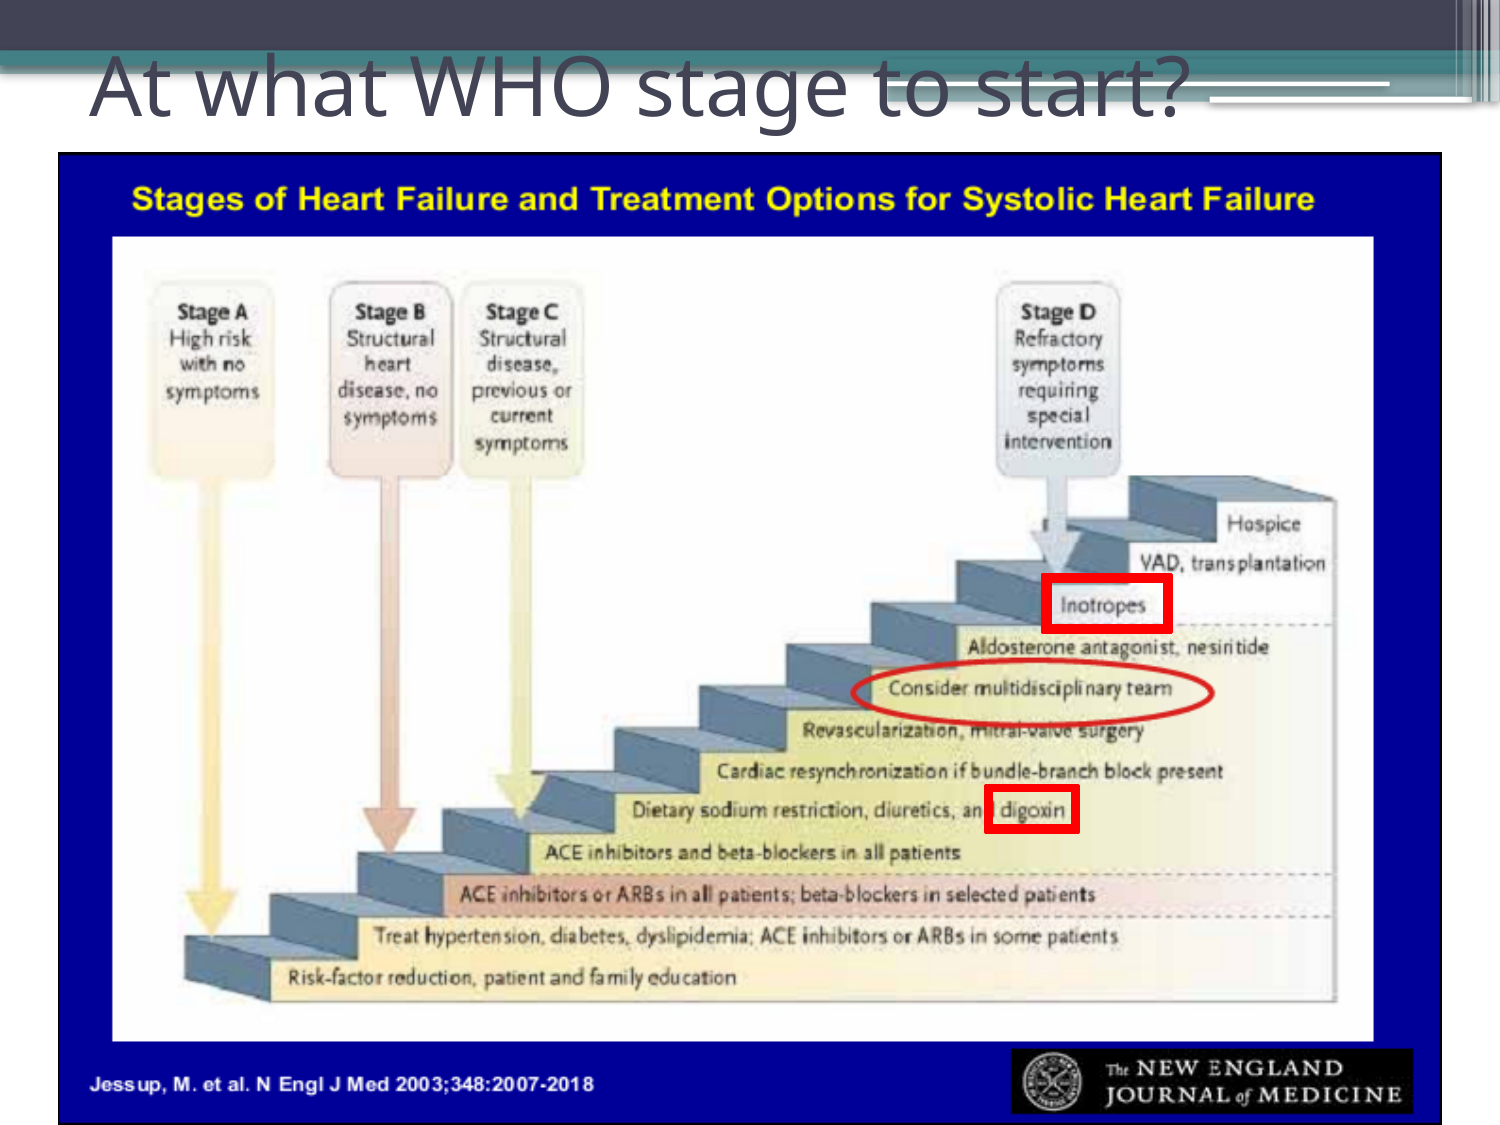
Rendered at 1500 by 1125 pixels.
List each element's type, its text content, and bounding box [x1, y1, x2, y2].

title At what WHO stage to start? [75, 11, 1425, 150]
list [58, 152, 1442, 1125]
